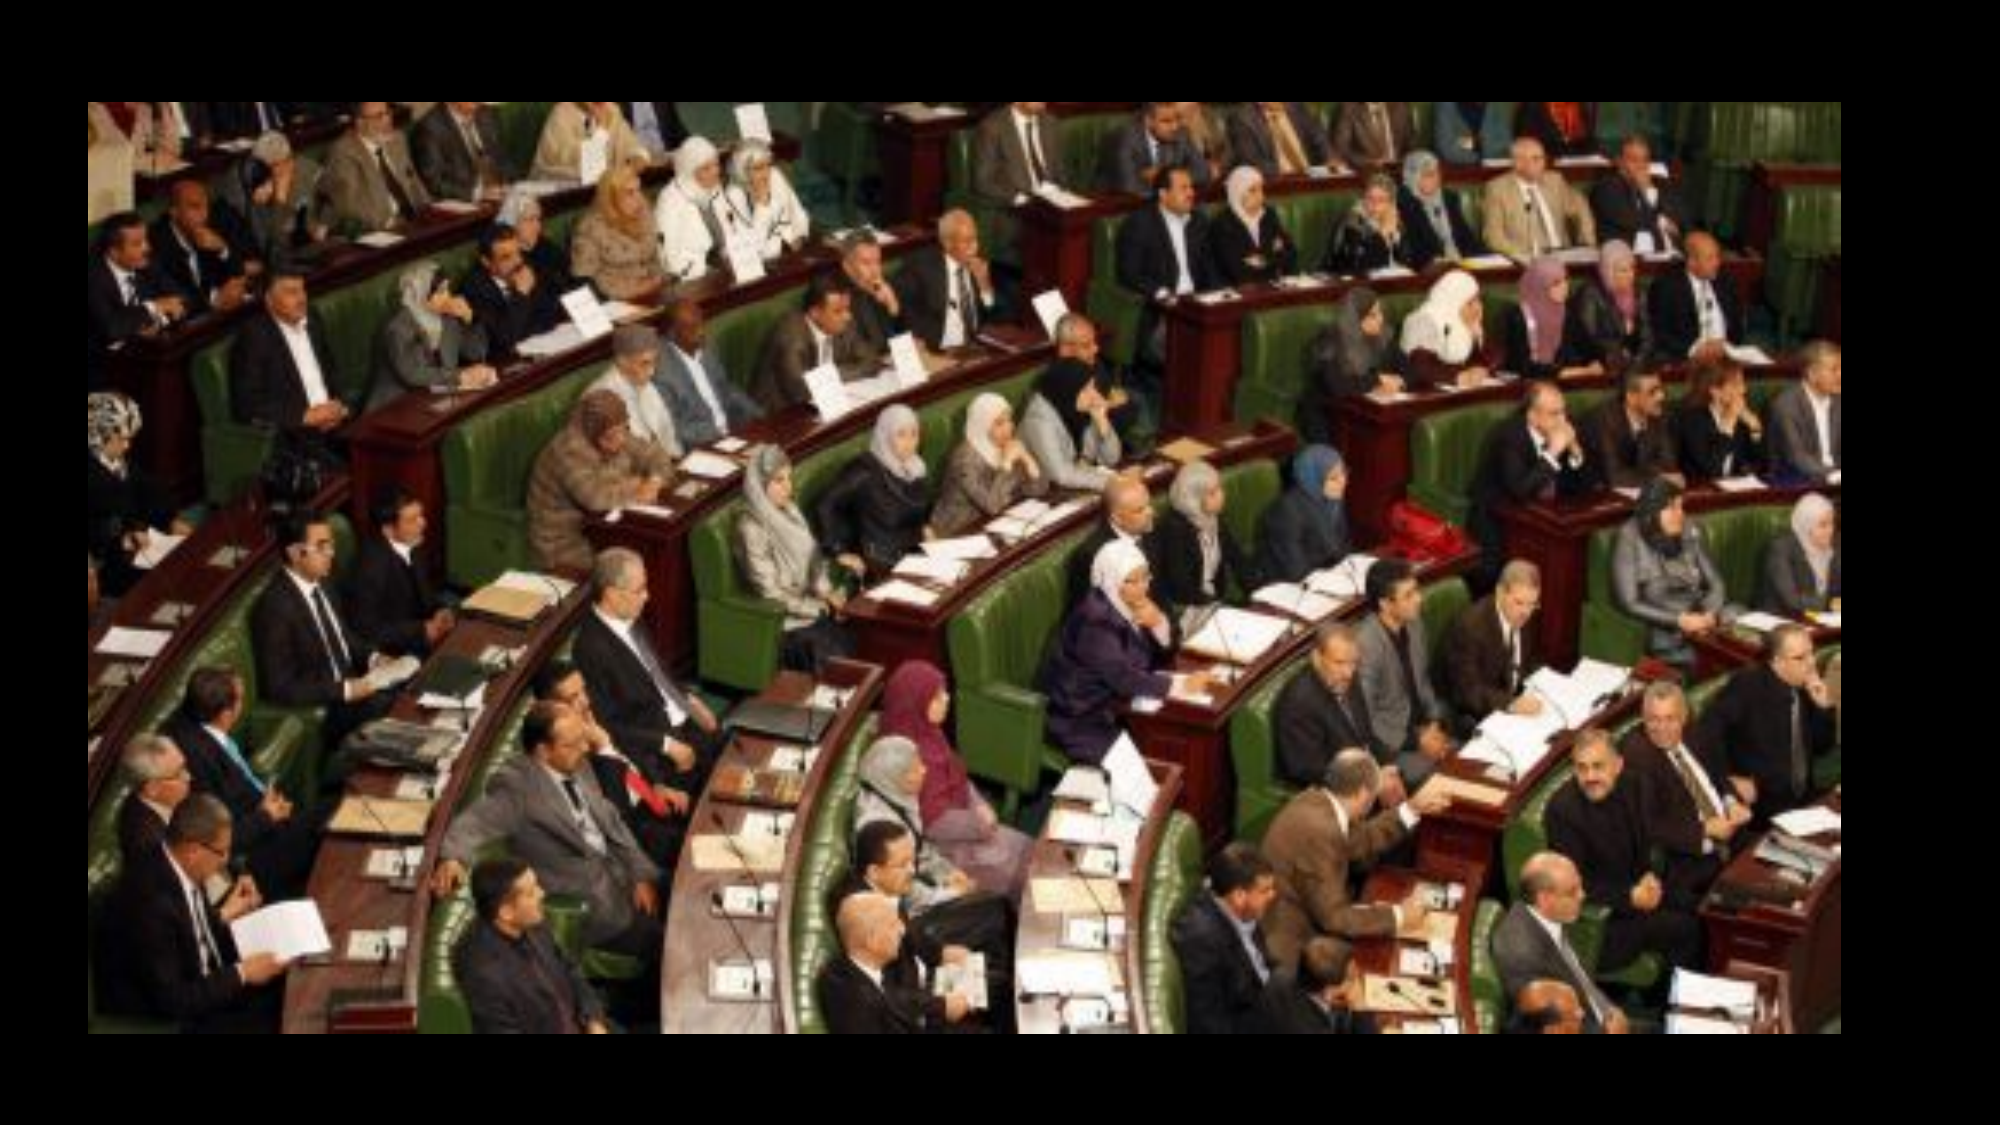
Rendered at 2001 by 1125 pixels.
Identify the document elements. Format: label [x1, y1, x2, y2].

picture [88, 102, 1841, 1034]
